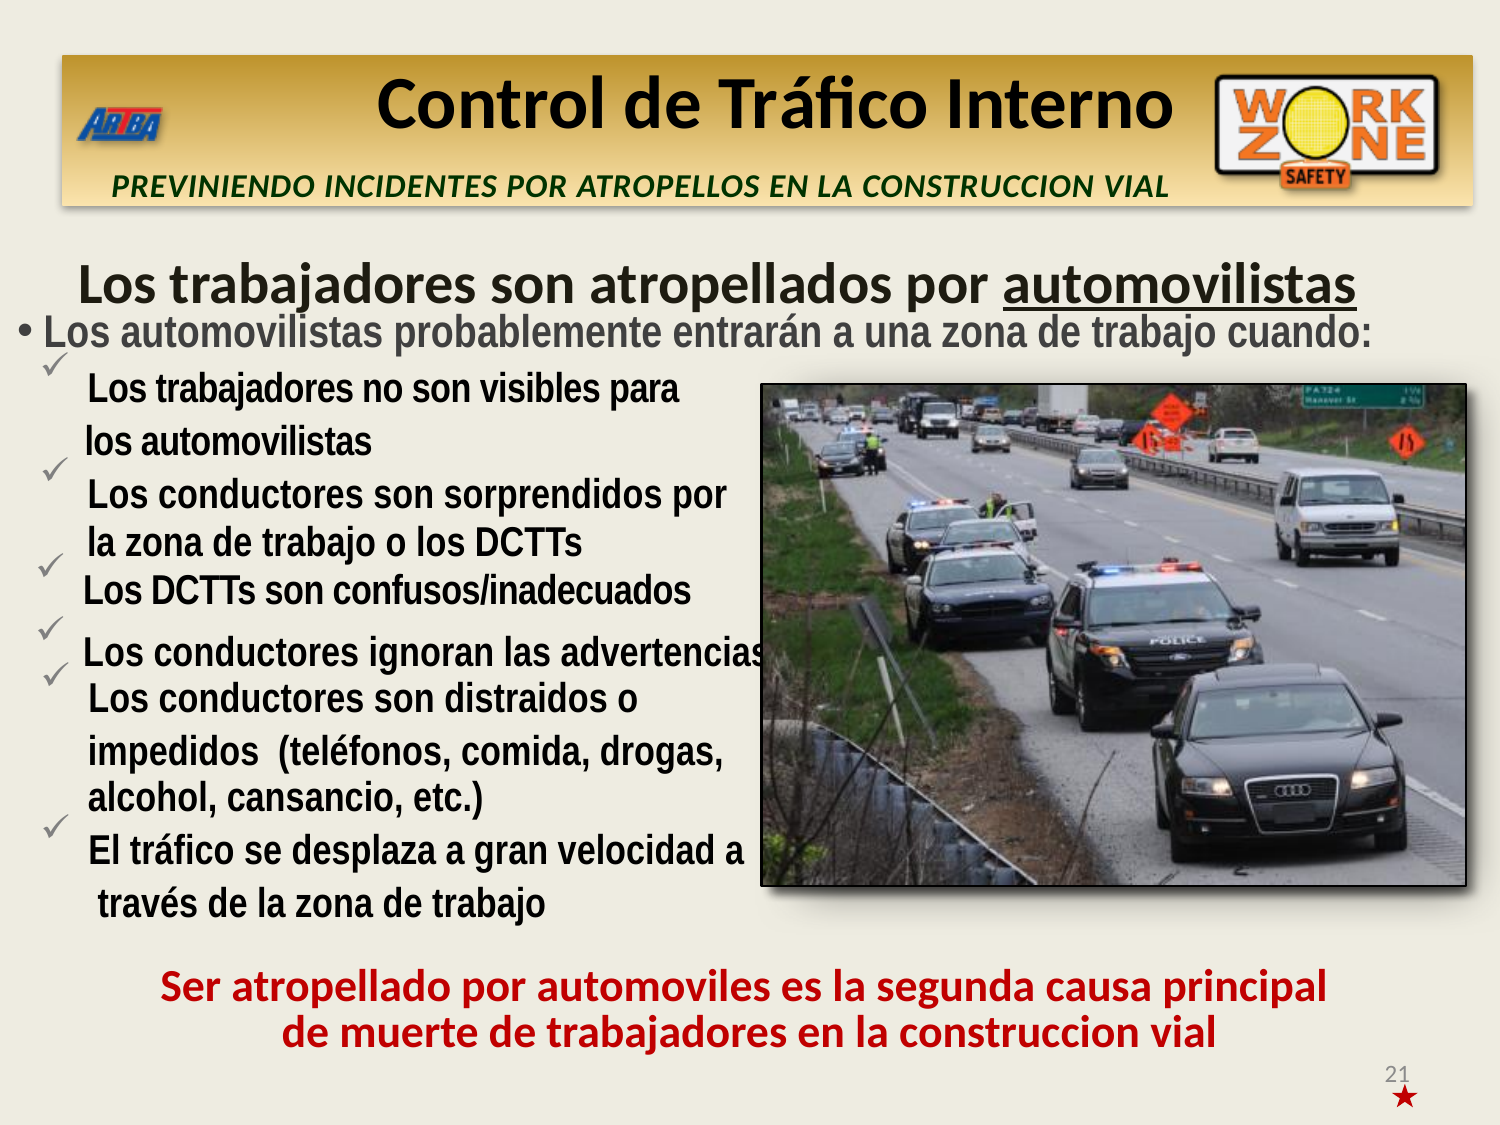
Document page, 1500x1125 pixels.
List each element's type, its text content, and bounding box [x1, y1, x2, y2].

text_box Los DCTTs son confusos/inadecuados [20, 565, 757, 628]
text_box [1394, 1103, 1415, 1110]
text_box Los automovilistas probablemente entrarán a una zona de trabajo cuando: [2, 303, 1459, 387]
text_box El tráfico se desplaza a gran velocidad a través de la zona de trabajo [25, 826, 1361, 919]
text_box Ser atropellado por automoviles es la segunda causa principal de muerte de trabajadores en la construccion vial [73, 957, 1425, 1038]
picture [762, 384, 1466, 886]
text_box Los conductores son sorprendidos por la zona de trabajo o los DCTTs [24, 473, 757, 565]
text_box Los conductores ignoran las advertencias [20, 628, 757, 721]
text_box Los conductores son distraidos o impedidos (teléfonos, comida, drogas, alcohol, cansancio, etc.) [25, 674, 757, 767]
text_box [62, 54, 1473, 213]
text_box Los trabajadores son atropellados por automovilistas [63, 237, 1418, 303]
text_box Los trabajadores no son visibles para los automovilistas [24, 364, 1360, 457]
slide_number 21 [1074, 1042, 1425, 1103]
